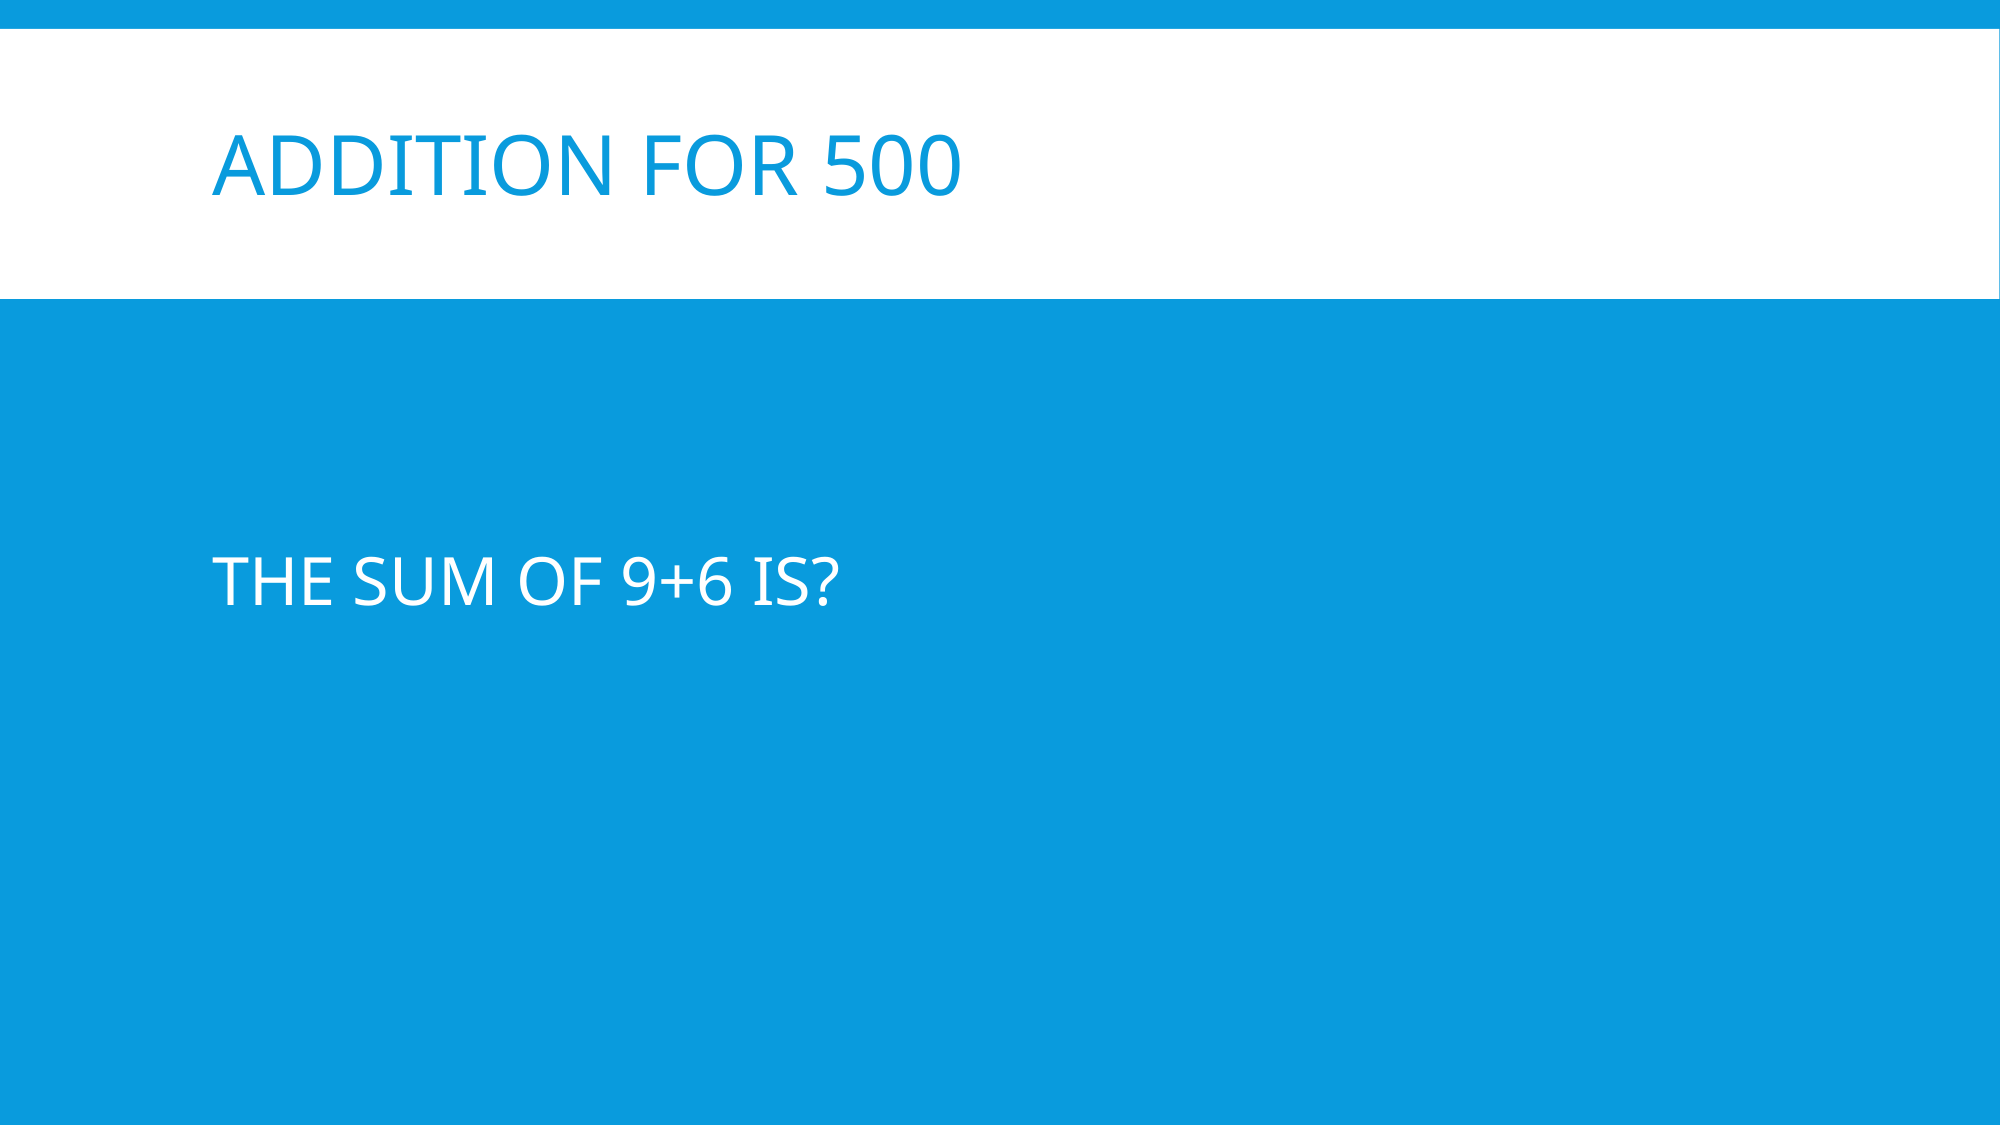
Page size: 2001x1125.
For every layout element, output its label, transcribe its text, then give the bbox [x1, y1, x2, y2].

list THE SUM OF 9+6 IS? [197, 329, 1803, 1020]
title ADDITION FOR 500 [197, 46, 1803, 295]
